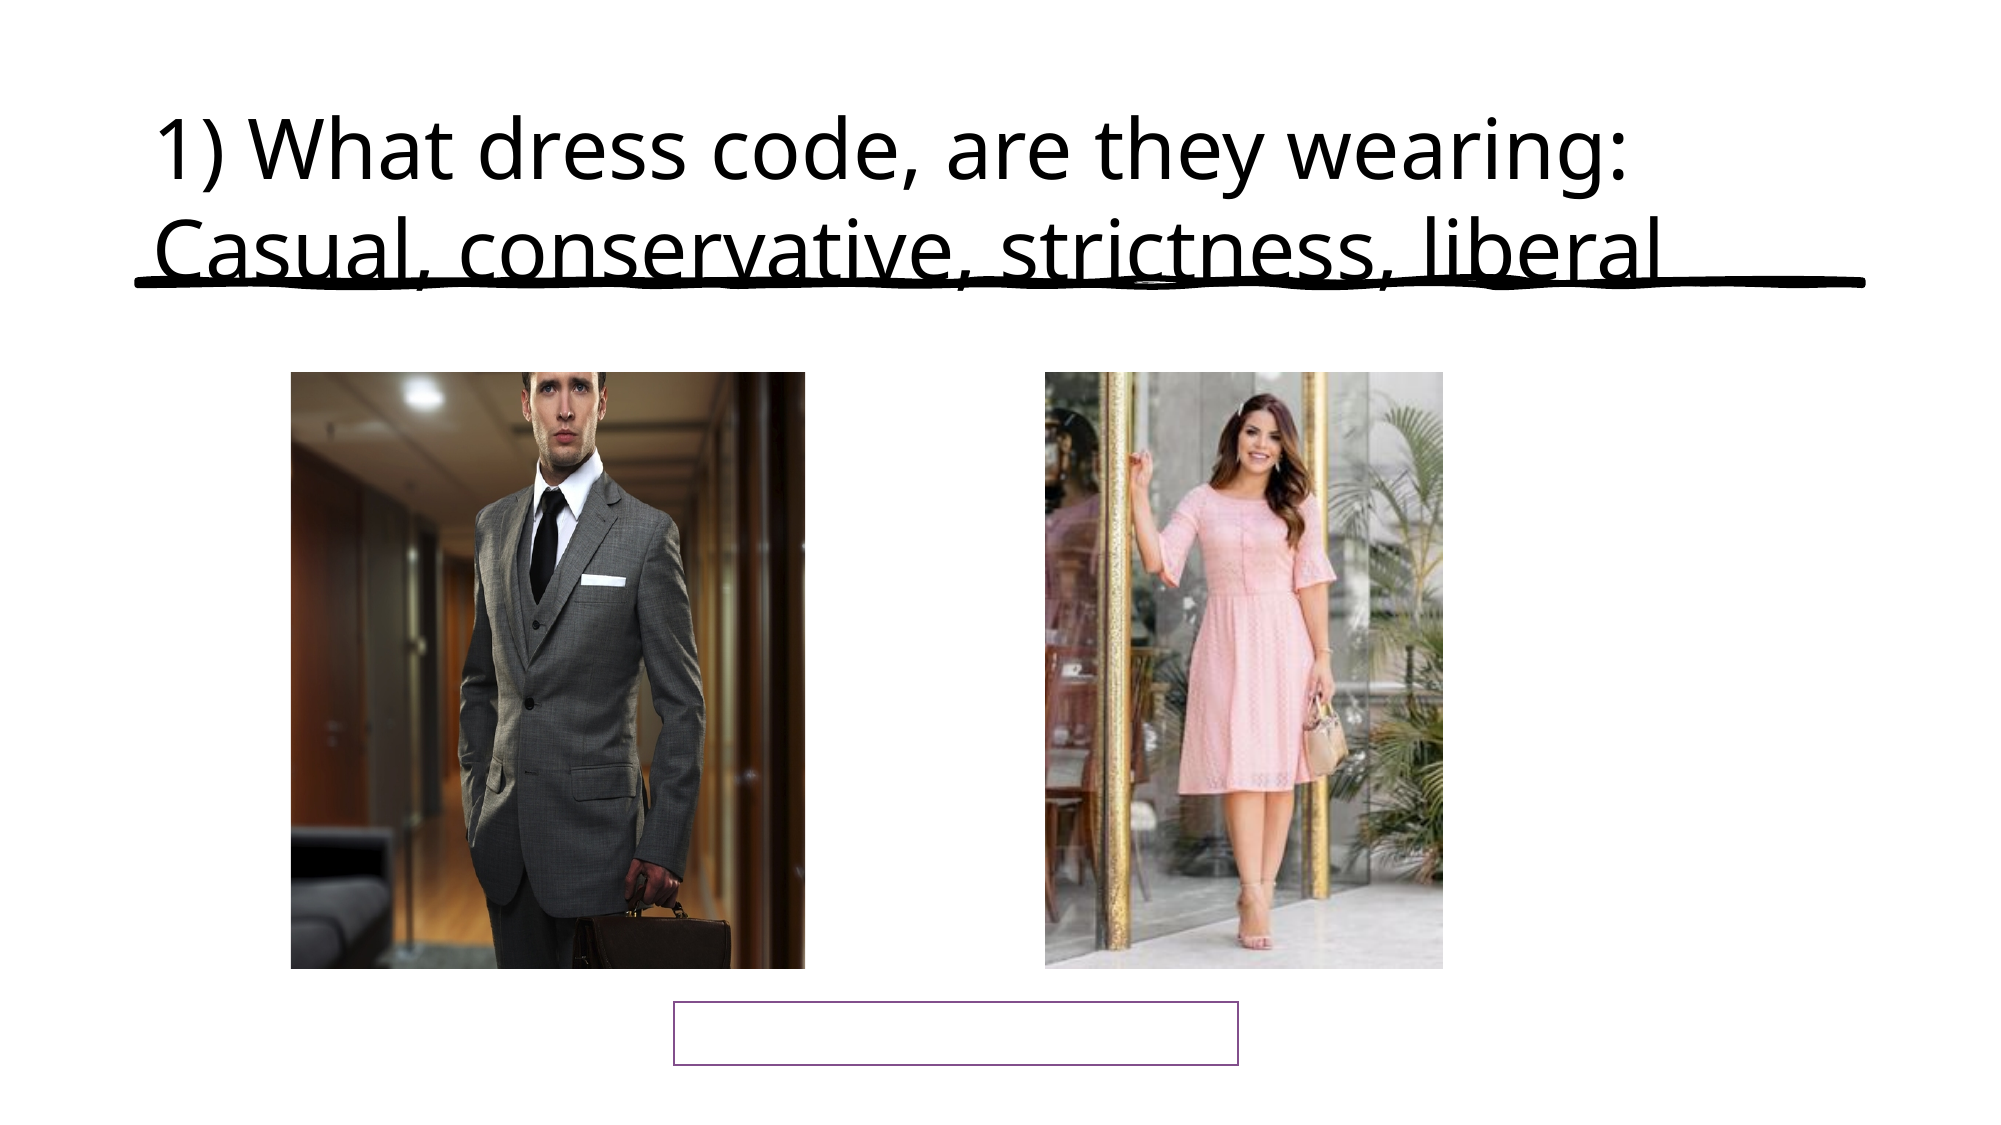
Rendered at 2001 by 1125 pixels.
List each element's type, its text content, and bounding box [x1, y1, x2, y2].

picture [1045, 372, 1443, 969]
title 1) What dress code, are they wearing: Casual, conservative, strictness, liberal [137, 59, 1863, 334]
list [290, 372, 806, 969]
text_box [673, 1001, 1239, 1066]
